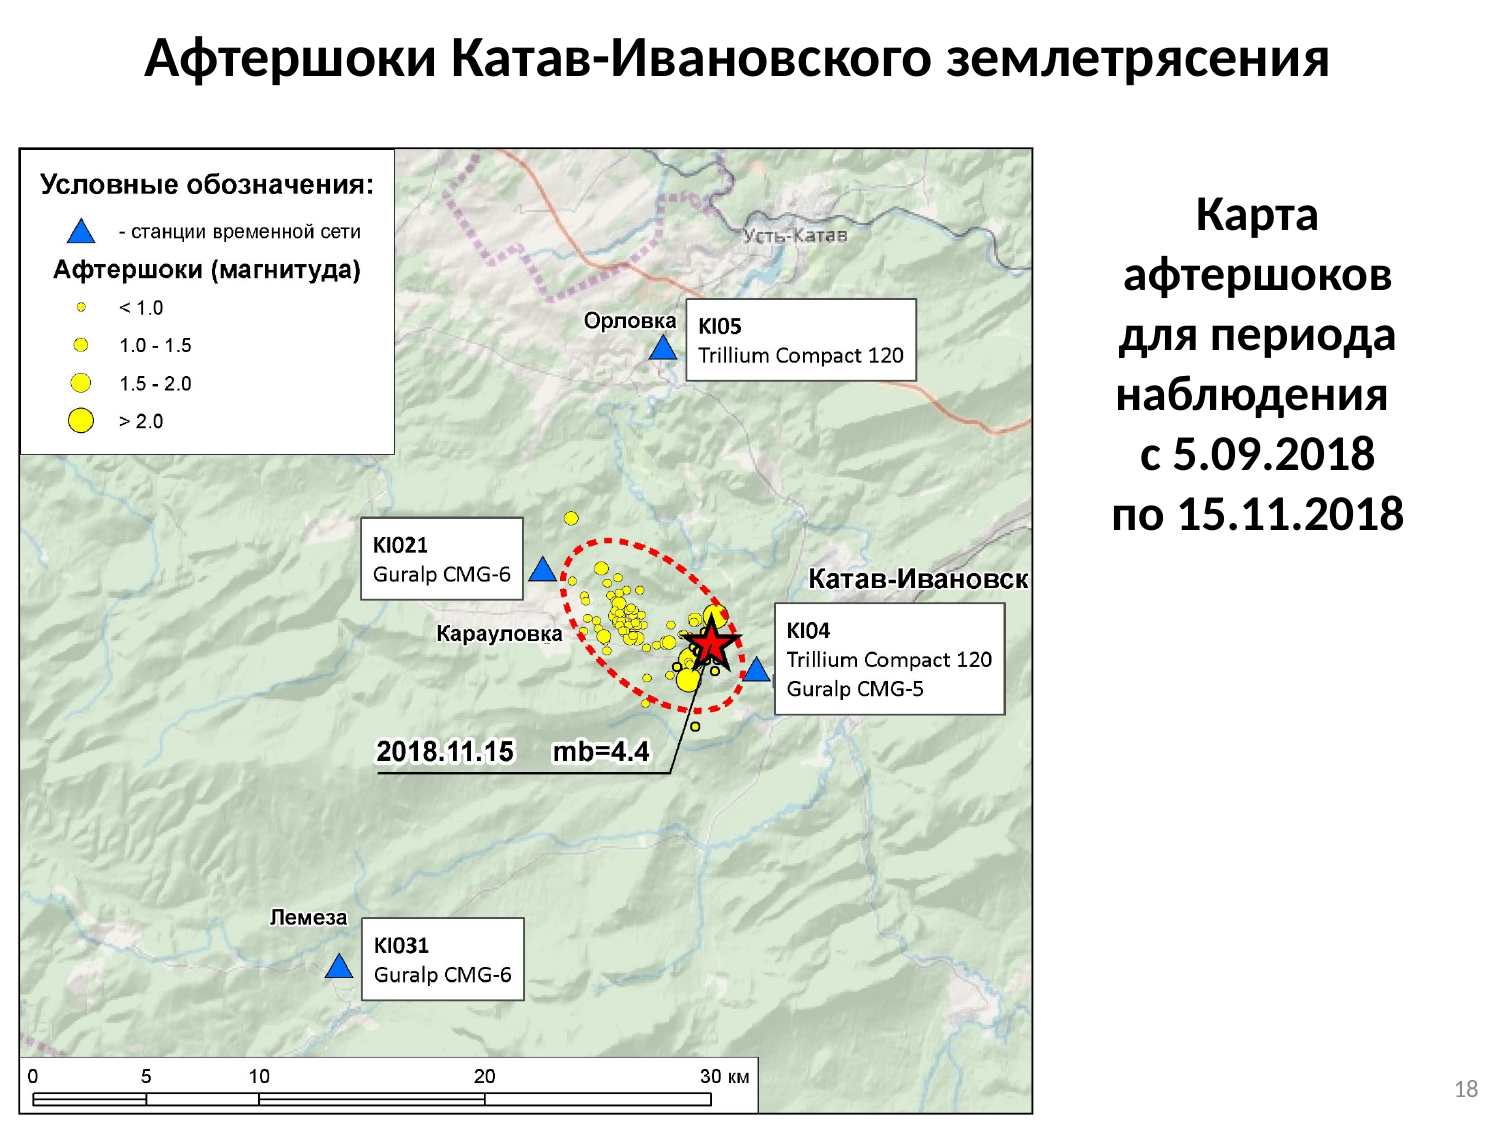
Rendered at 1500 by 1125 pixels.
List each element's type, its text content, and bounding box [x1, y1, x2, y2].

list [17, 146, 1034, 1116]
slide_number 18 [1422, 1058, 1495, 1118]
text_box Карта афтершоков для периода наблюдения с 5.09.2018 по 15.11.2018 [1068, 172, 1447, 548]
text_box Афтершоки Катав-Ивановского землетрясения [88, 10, 1388, 96]
